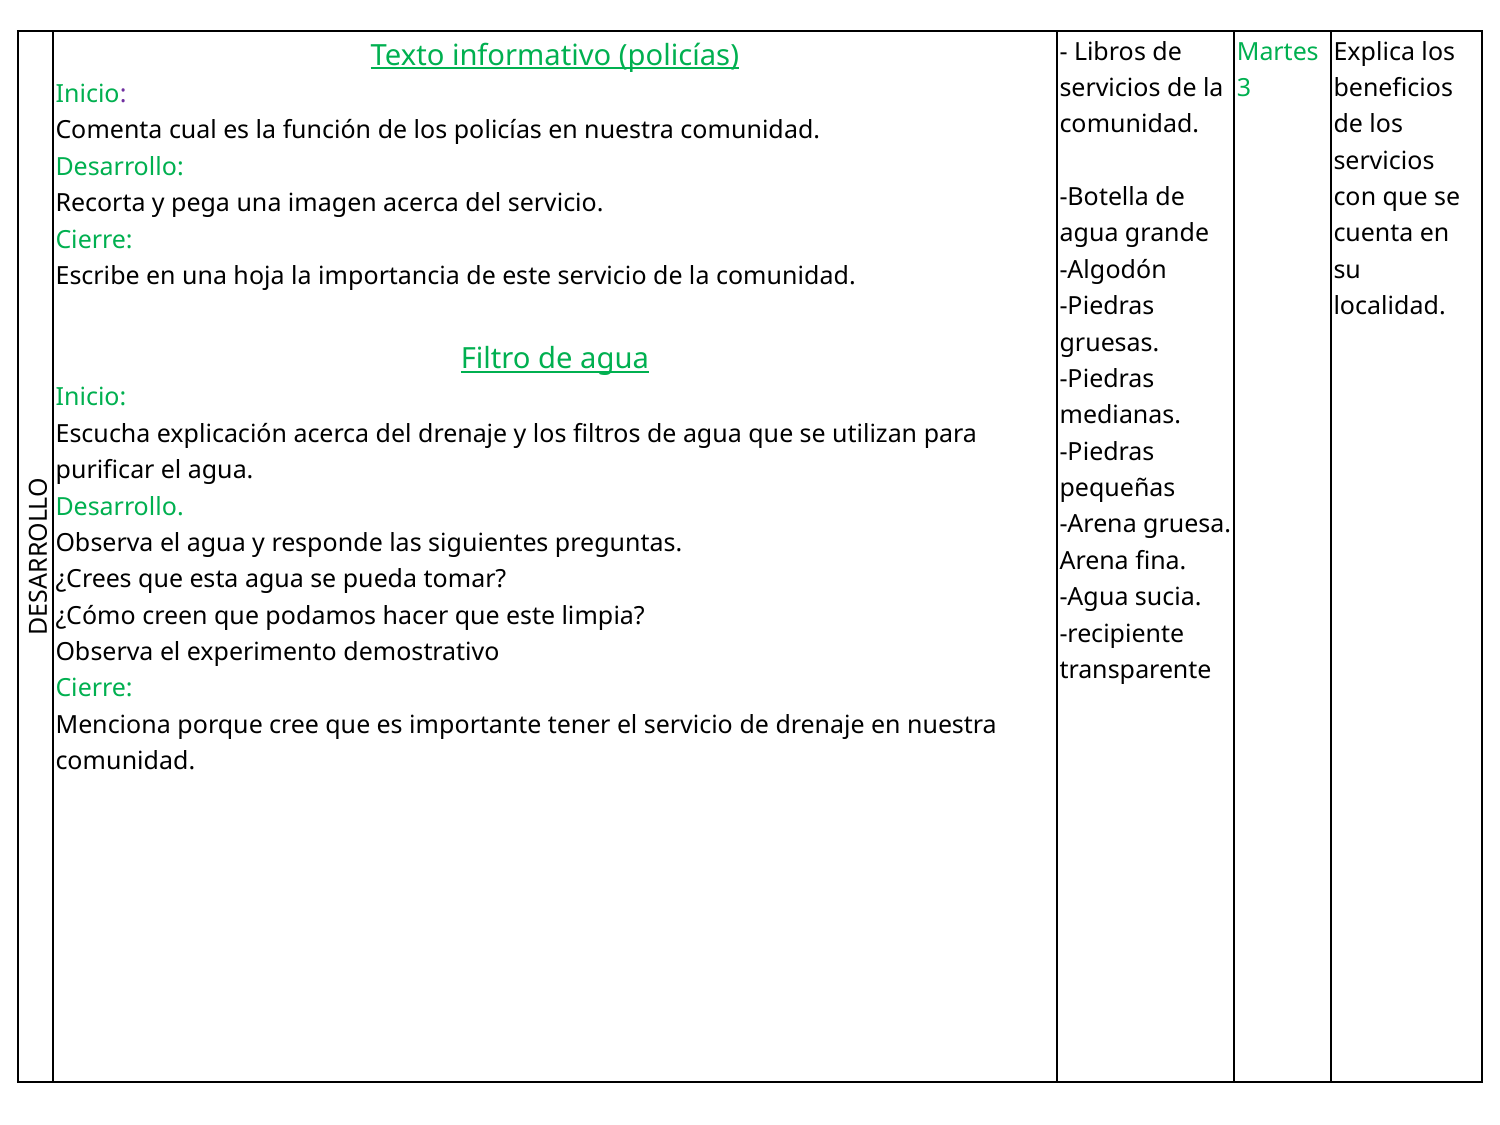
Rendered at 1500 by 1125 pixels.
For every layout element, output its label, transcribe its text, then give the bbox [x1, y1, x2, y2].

table_header Explica los beneficios de los servicios con que se cuenta en su localidad. [1332, 32, 1481, 1081]
table_header Martes 3 [1235, 32, 1330, 1081]
table_header - Libros de servicios de la comunidad. -Botella de agua grande -Algodón -Piedras gruesas. -Piedras medianas. -Piedras pequeñas -Arena gruesa. Arena fina. -Agua sucia. -recipiente transparente [1058, 32, 1233, 1081]
table_header DESARROLLO [19, 32, 52, 1081]
table_header Texto informativo (policías) Inicio: Comenta cual es la función de los policías en nuestra comunidad. Desarrollo: Recorta y pega una imagen acerca del servicio. Cierre: Escribe en una hoja la importancia de este servicio de la comunidad. Filtro de agua Inicio: Escucha explicación acerca del drenaje y los filtros de agua que se utilizan para purificar el agua. Desarrollo. Observa el agua y responde las siguientes preguntas. ¿Crees que esta agua se pueda tomar? ¿Cómo creen que podamos hacer que este limpia? Observa el experimento demostrativo Cierre: Menciona porque cree que es importante tener el servicio de drenaje en nuestra comunidad. [54, 32, 1056, 1081]
